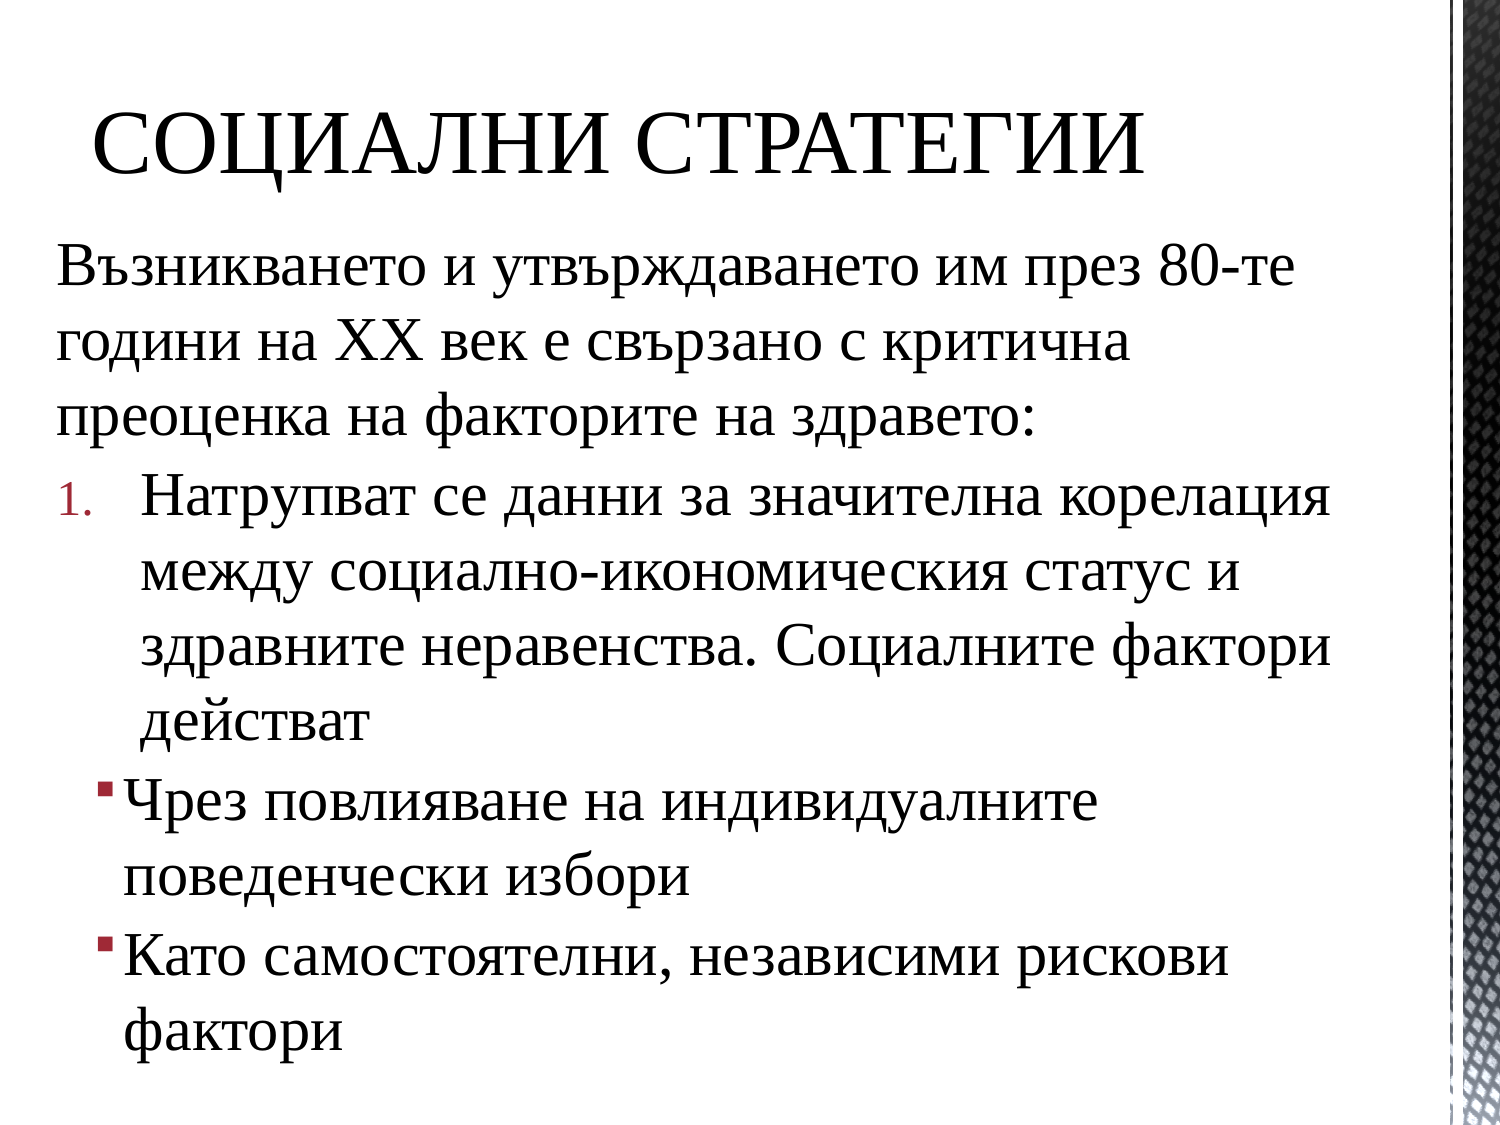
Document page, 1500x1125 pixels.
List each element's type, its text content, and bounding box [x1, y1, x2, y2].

list Възникването и утвърждаването им през 80-те години на ХХ век е свързано с критична преоценка на факторите на здравето: Натрупват се данни за значителна корелация между социално-икономическия статус и здравните неравенства. Социалните фактори действат Чрез повлияване на индивидуалните поведенчески избори Като самостоятелни, независими рискови фактори [41, 361, 1438, 1012]
picture [1447, 0, 1500, 1125]
title СОЦИАЛНИ СТРАТЕГИИ [76, 66, 1353, 209]
